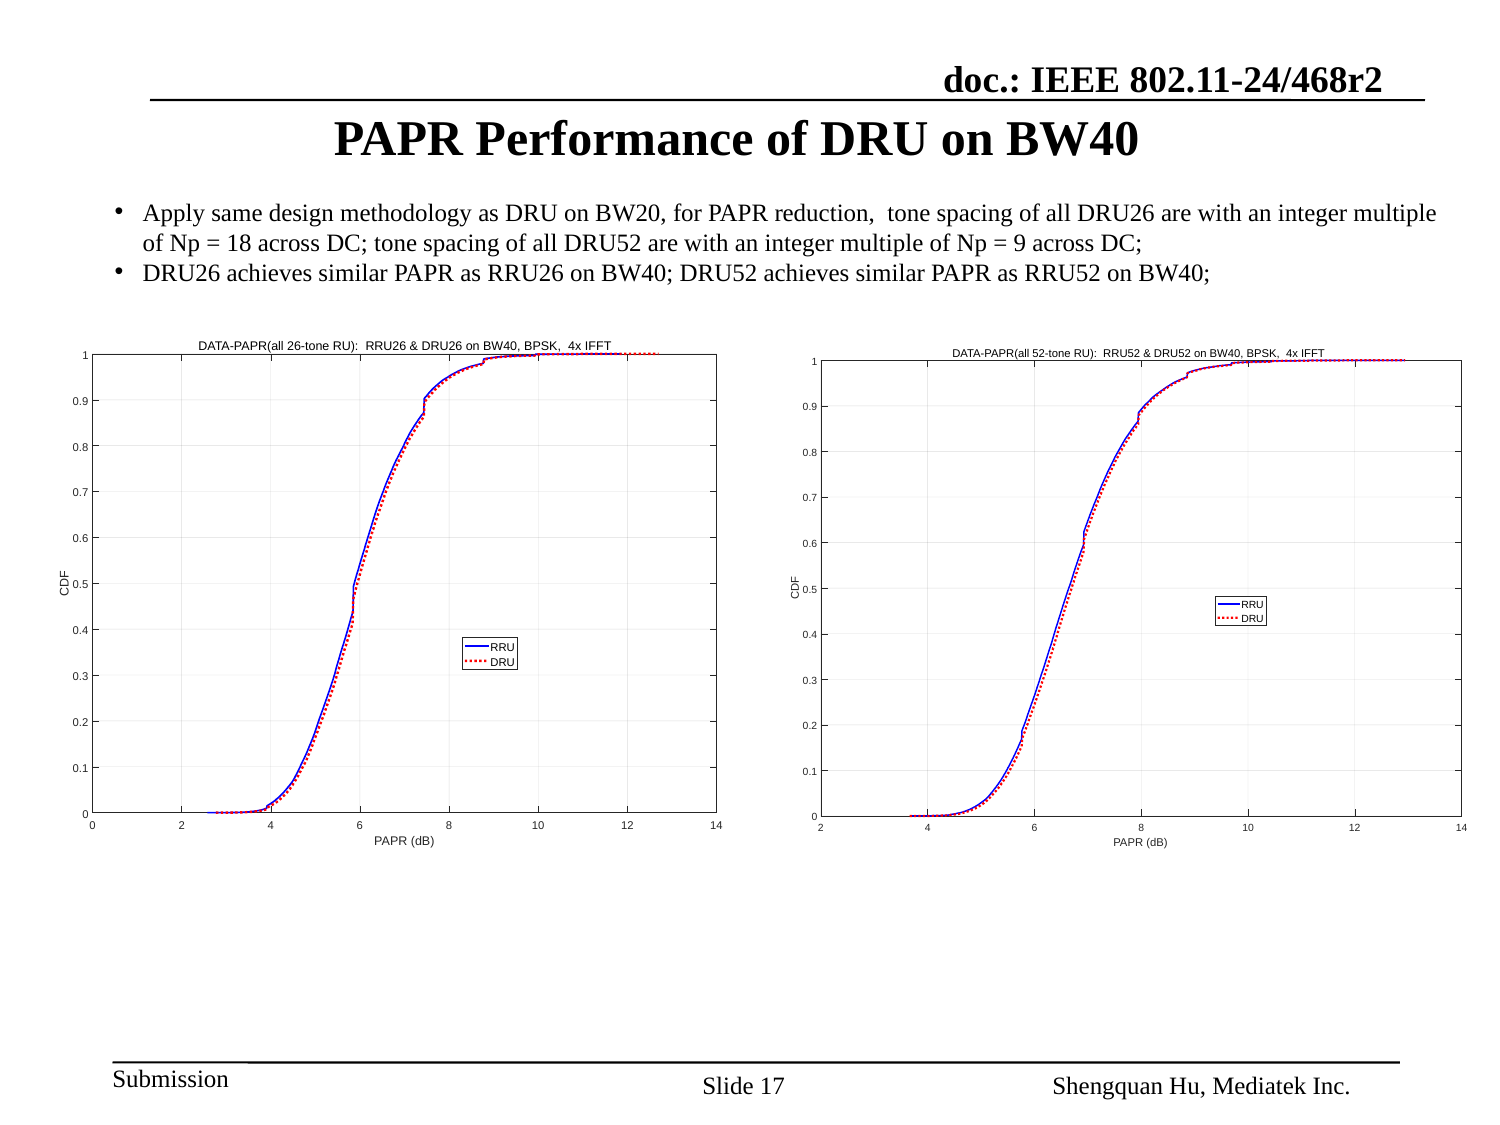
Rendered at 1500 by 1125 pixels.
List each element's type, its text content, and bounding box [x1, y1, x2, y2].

picture [762, 329, 1488, 868]
text_box Shengquan Hu, Mediatek Inc. [1037, 1062, 1402, 1088]
text_box Apply same design methodology as DRU on BW20, for PAPR reduction, tone spacing of all DRU26 are with an integer multiple of Np = 18 across DC; tone spacing of all DRU52 are with an integer multiple of Np = 9 across DC; DRU26 achieves similar PAPR as RRU26 on BW40; DRU52 achieves similar PAPR as RRU52 on BW40; [99, 188, 1463, 324]
text_box Slide 17 [687, 1062, 813, 1100]
picture [28, 311, 745, 875]
title PAPR Performance of DRU on BW40 [62, 109, 1411, 161]
